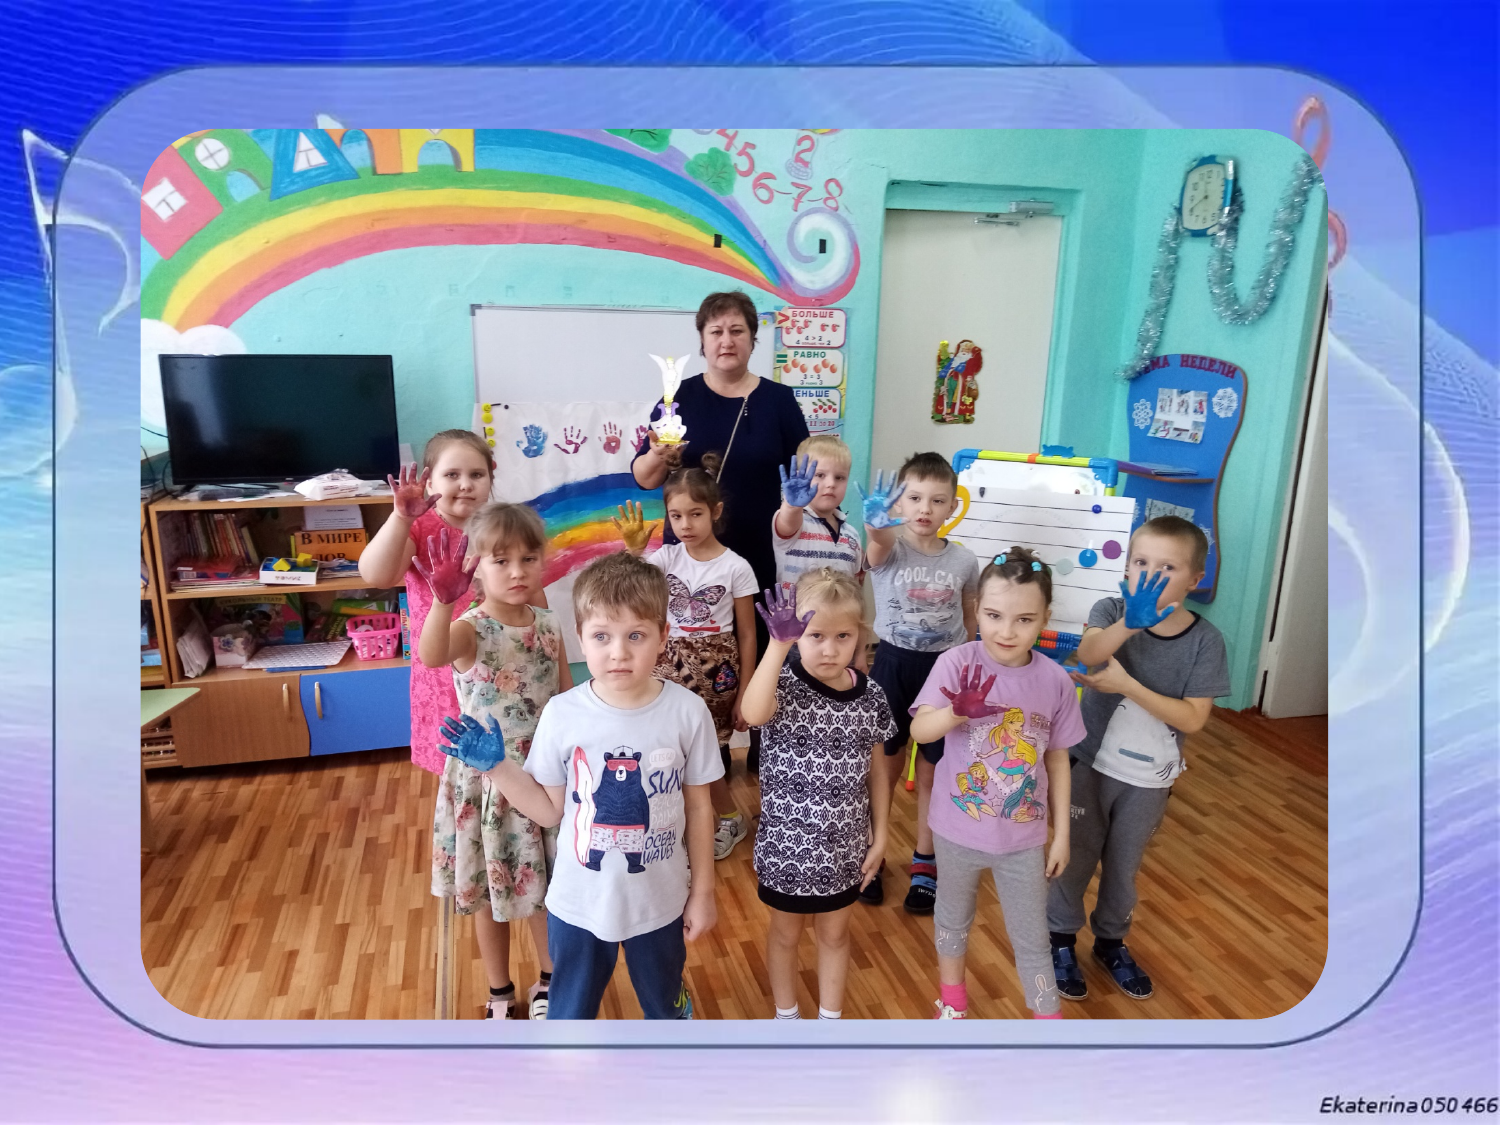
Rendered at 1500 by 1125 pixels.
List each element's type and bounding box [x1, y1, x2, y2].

picture [140, 128, 1329, 1020]
list [0, 0, 1500, 1125]
